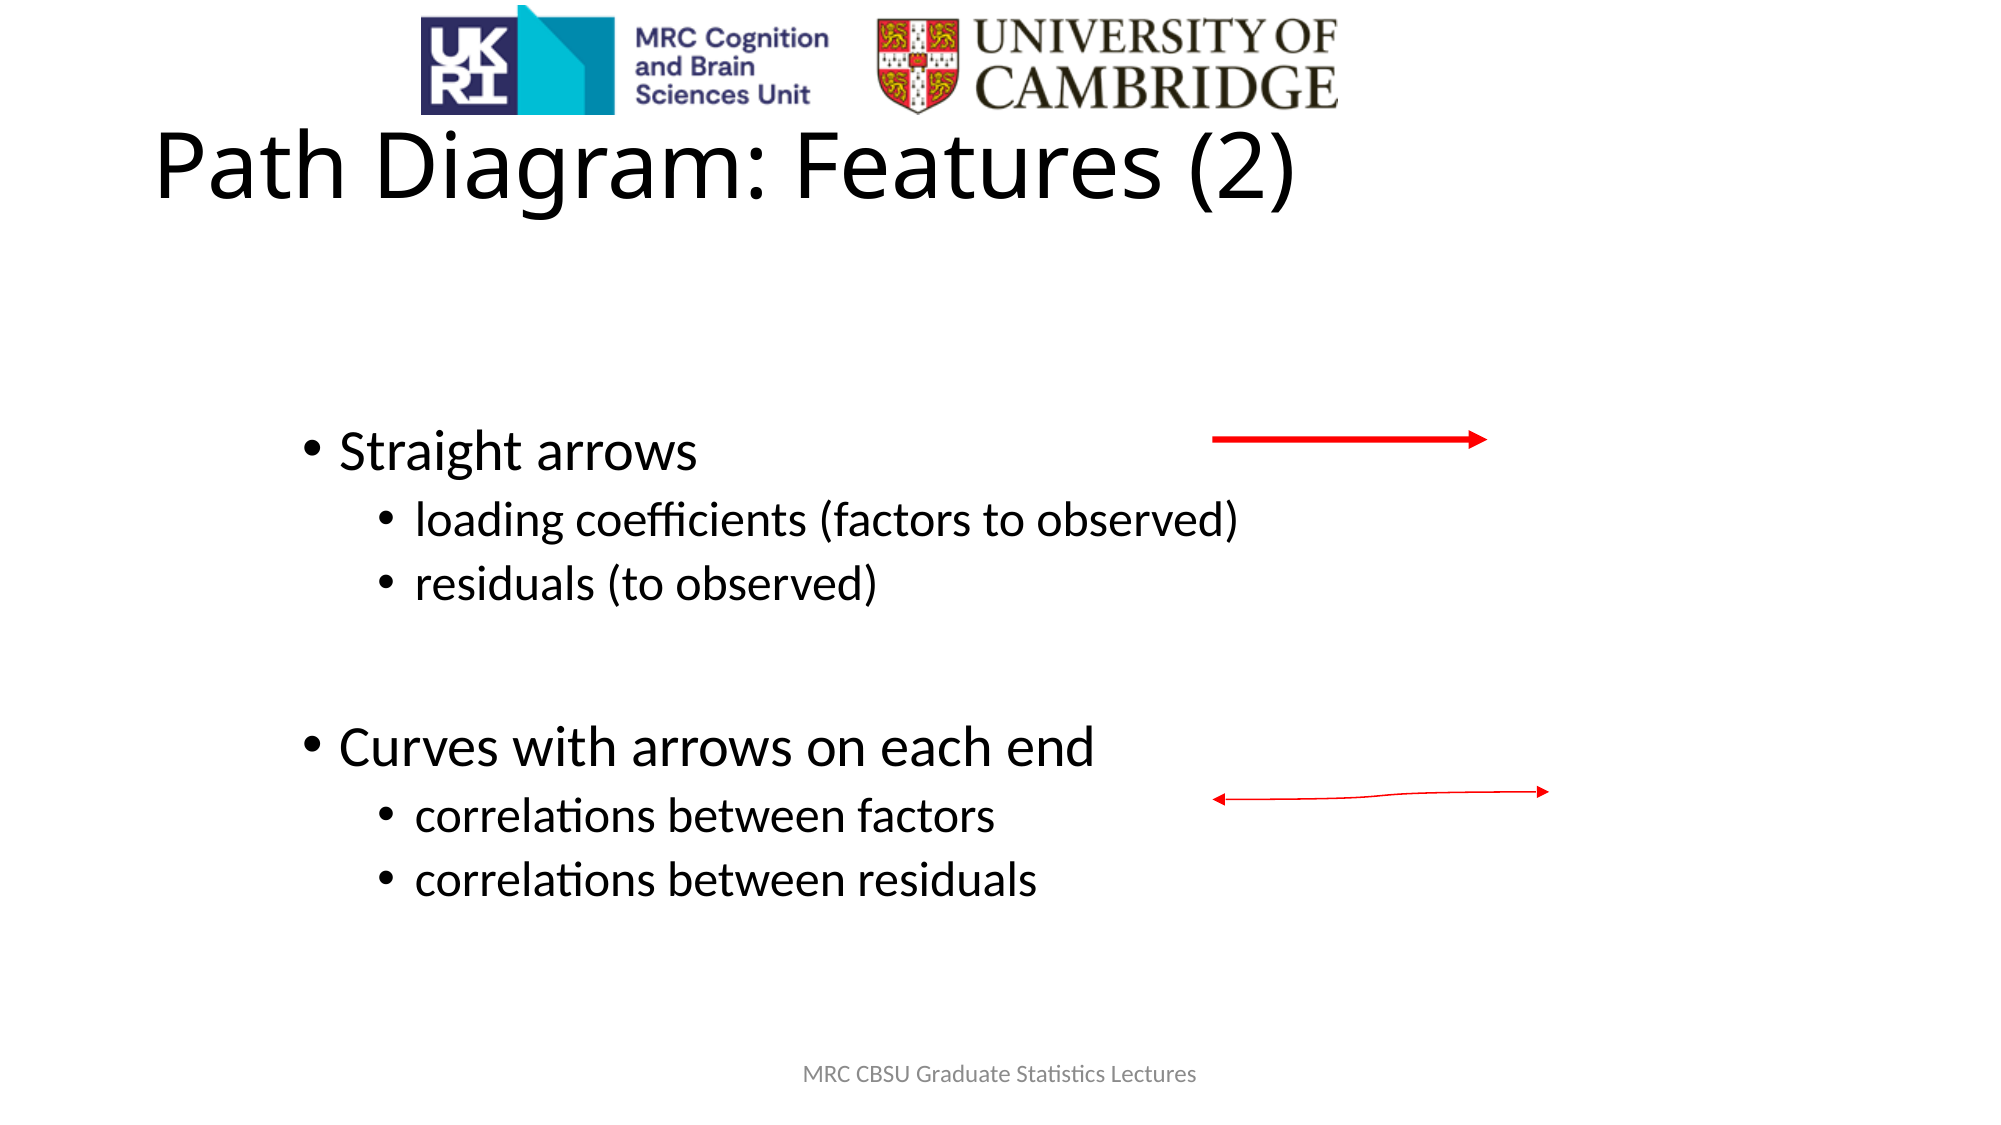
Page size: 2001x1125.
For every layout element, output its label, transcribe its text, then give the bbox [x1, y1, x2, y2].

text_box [1377, 627, 1385, 964]
text_box [1212, 433, 1488, 446]
picture [421, 5, 1338, 59]
title Path Diagram: Features (2) [137, 59, 1863, 278]
footer MRC CBSU Graduate Statistics Lectures [662, 1042, 1338, 1103]
list Straight arrows loading coefficients (factors to observed) residuals (to observed) Curves with arrows on each end correlations between factors correlations between residuals [287, 237, 1638, 1013]
